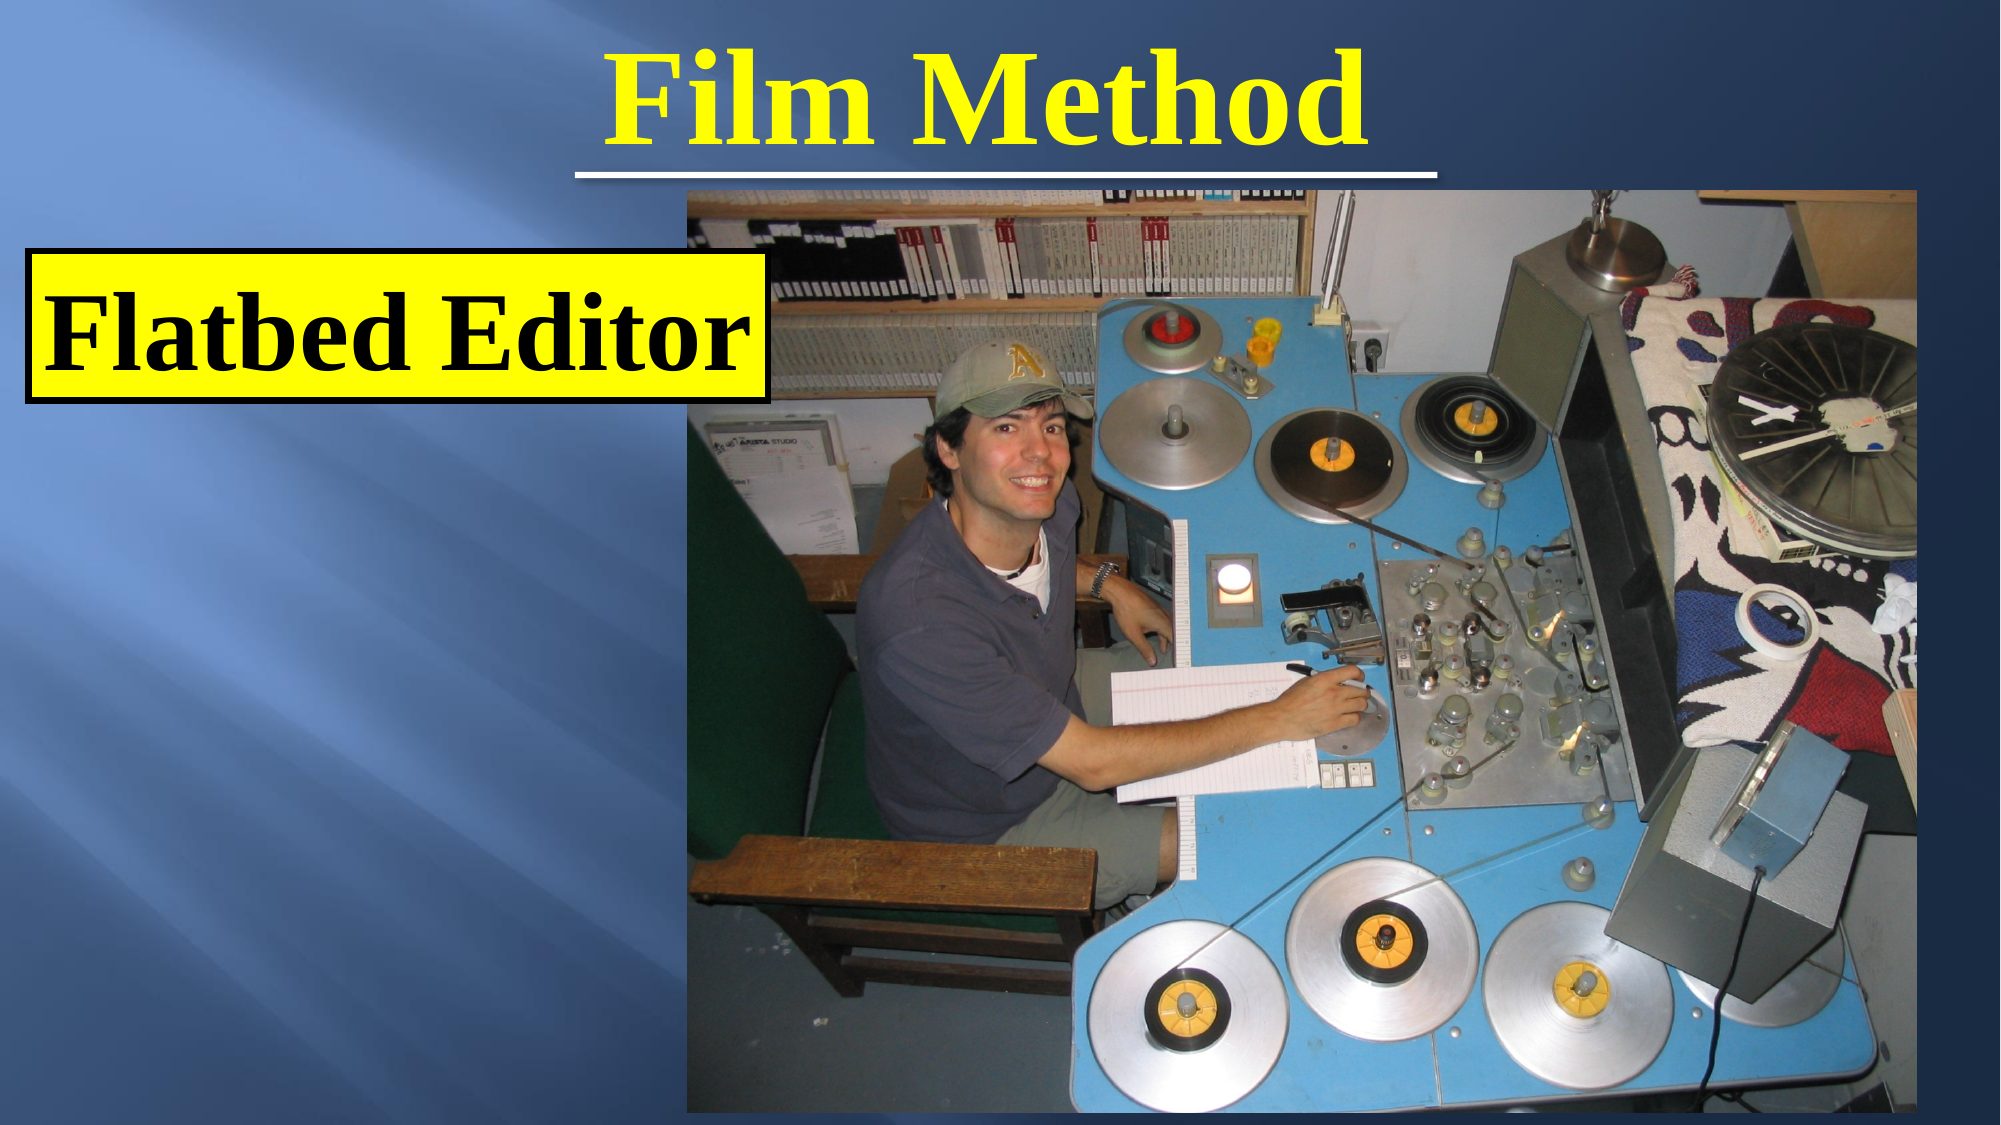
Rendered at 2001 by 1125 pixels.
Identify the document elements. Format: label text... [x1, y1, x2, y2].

picture [0, 0, 2001, 1125]
text_box Flatbed Editor [28, 250, 687, 401]
text_box Film Method [587, 0, 1386, 173]
